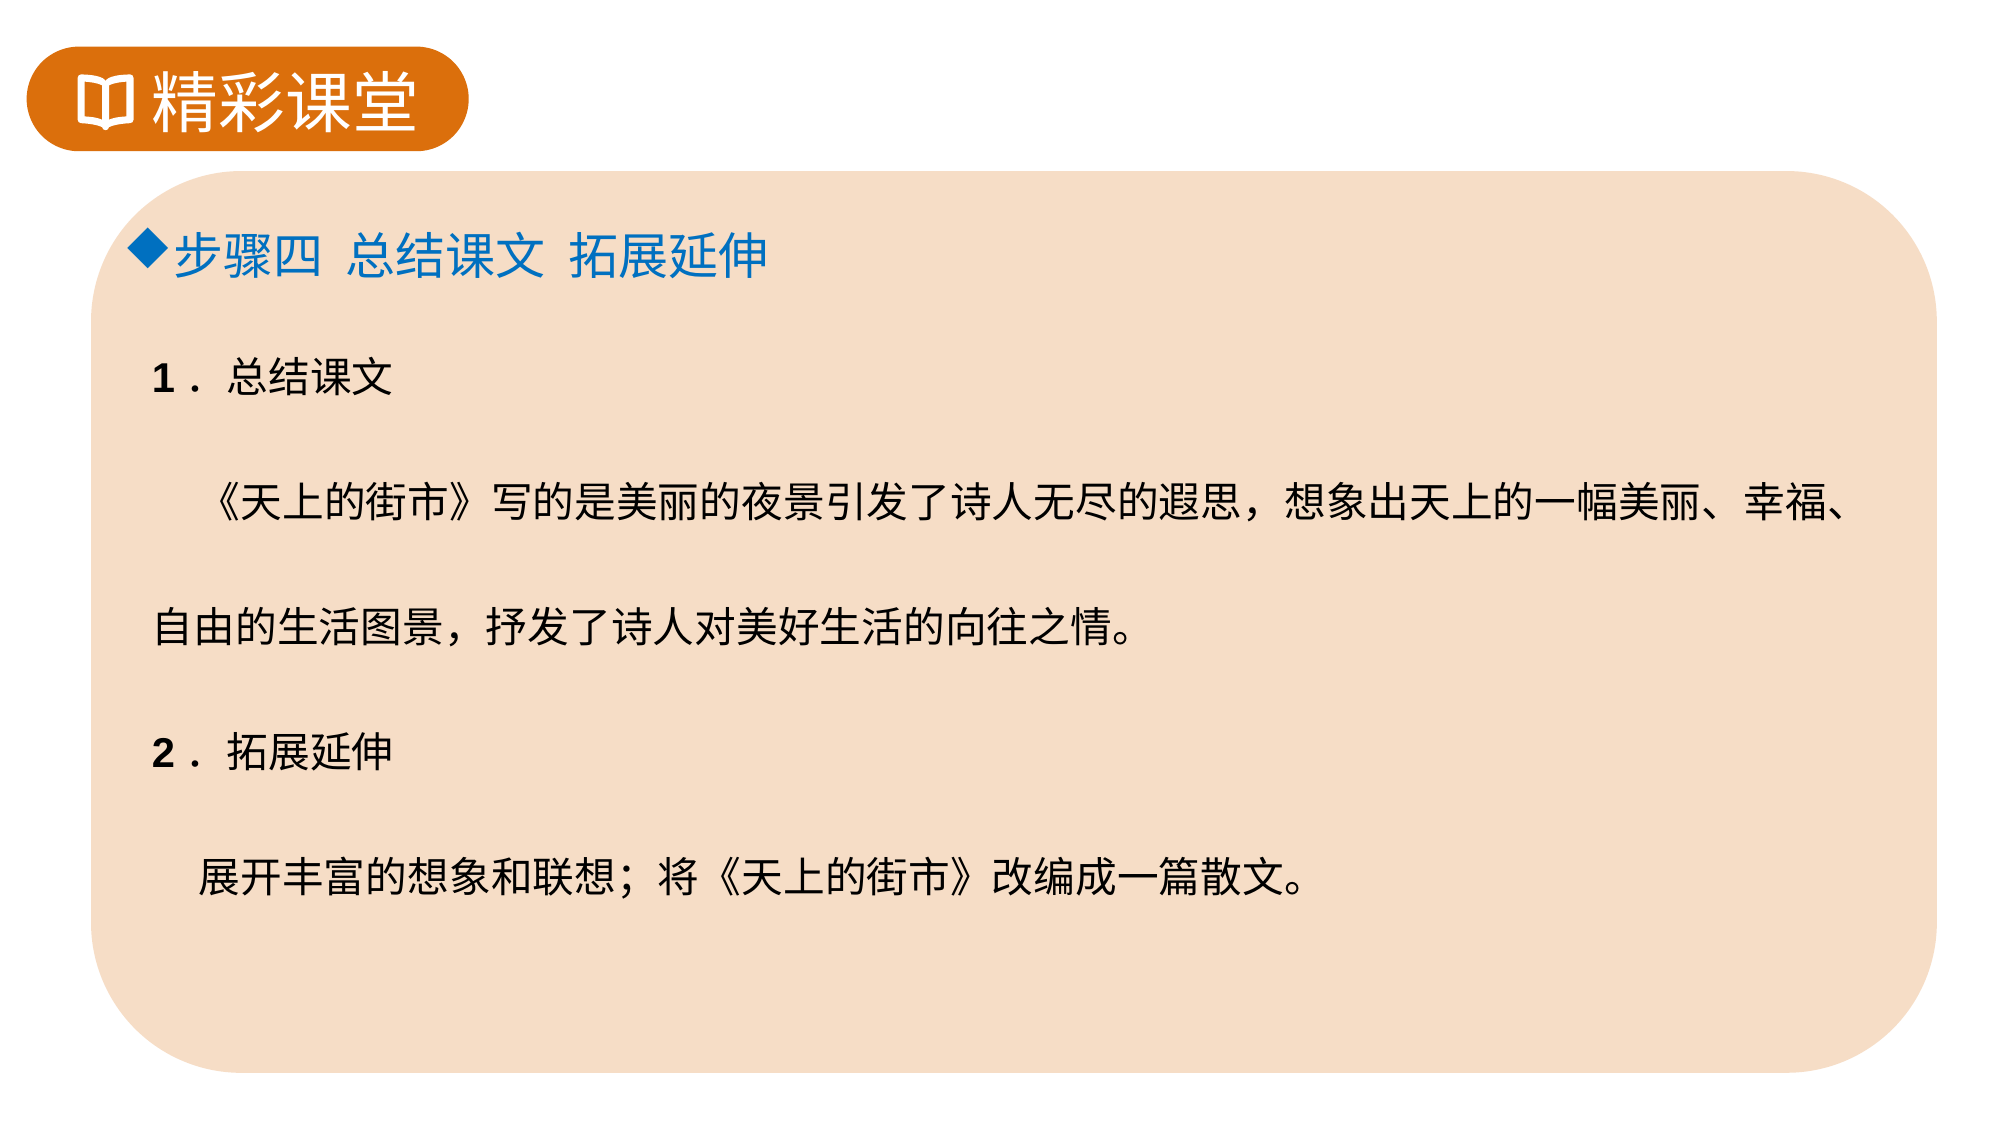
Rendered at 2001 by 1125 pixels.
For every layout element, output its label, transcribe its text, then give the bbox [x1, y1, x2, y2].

text_box [77, 74, 134, 131]
text_box [25, 45, 470, 153]
text_box 1．总结课文 《天上的街市》写的是美丽的夜景引发了诗人无尽的遐思，想象出天上的一幅美丽、幸福、自由的生活图景，抒发了诗人对美好生活的向往之情。 2．拓展延伸 展开丰富的想象和联想；将《天上的街市》改编成一篇散文。 [137, 268, 1890, 909]
text_box 精彩课堂 [137, 53, 444, 149]
text_box 步骤四 总结课文 拓展延伸 [108, 217, 983, 292]
